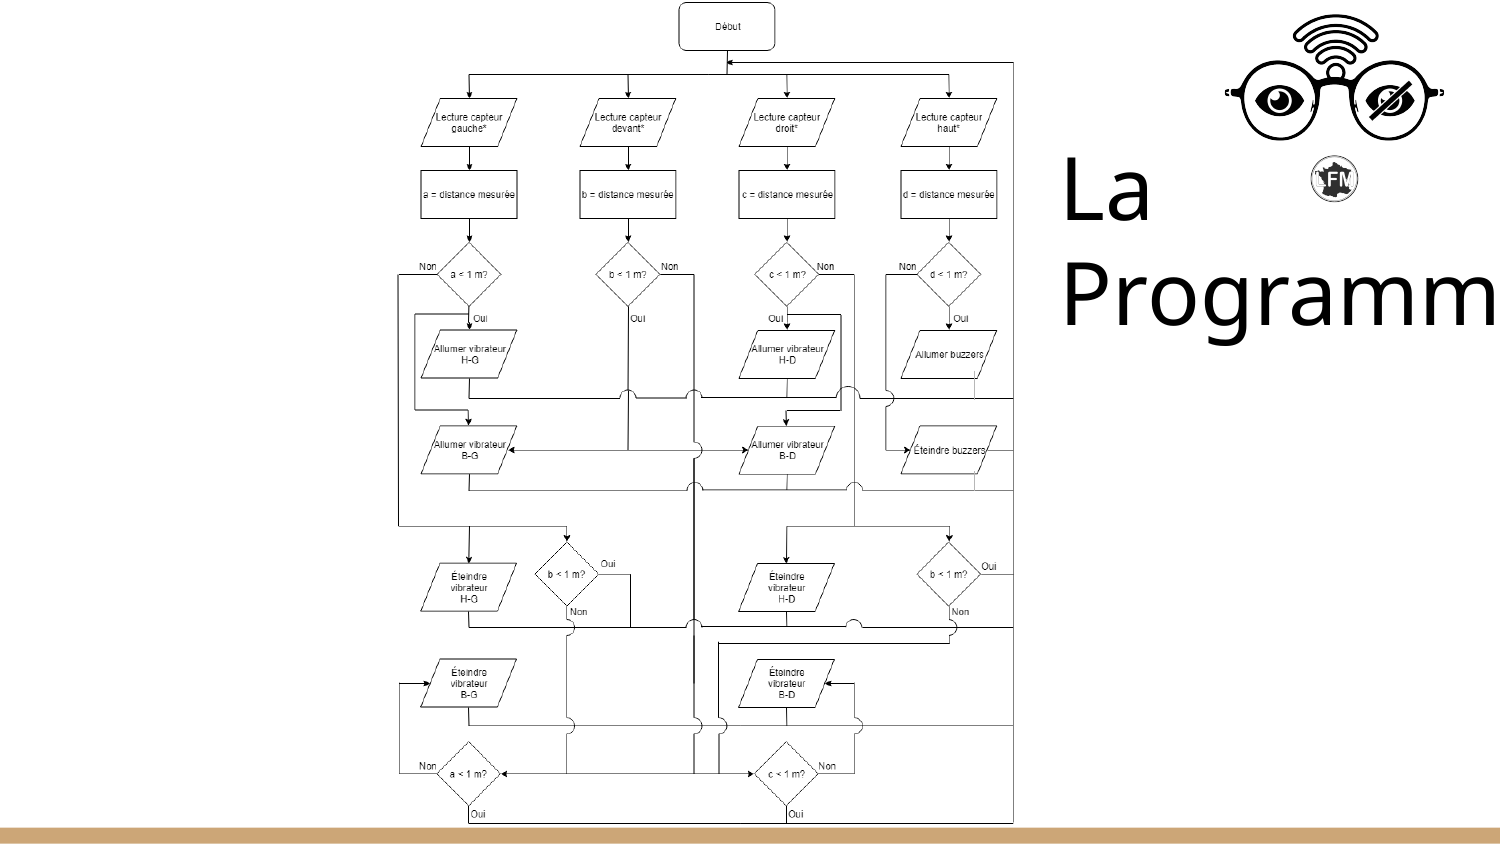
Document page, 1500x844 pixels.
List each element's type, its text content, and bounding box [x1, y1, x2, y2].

title La Programmation [1044, 221, 1500, 358]
picture [391, 1, 1021, 826]
picture [1150, 9, 1500, 210]
